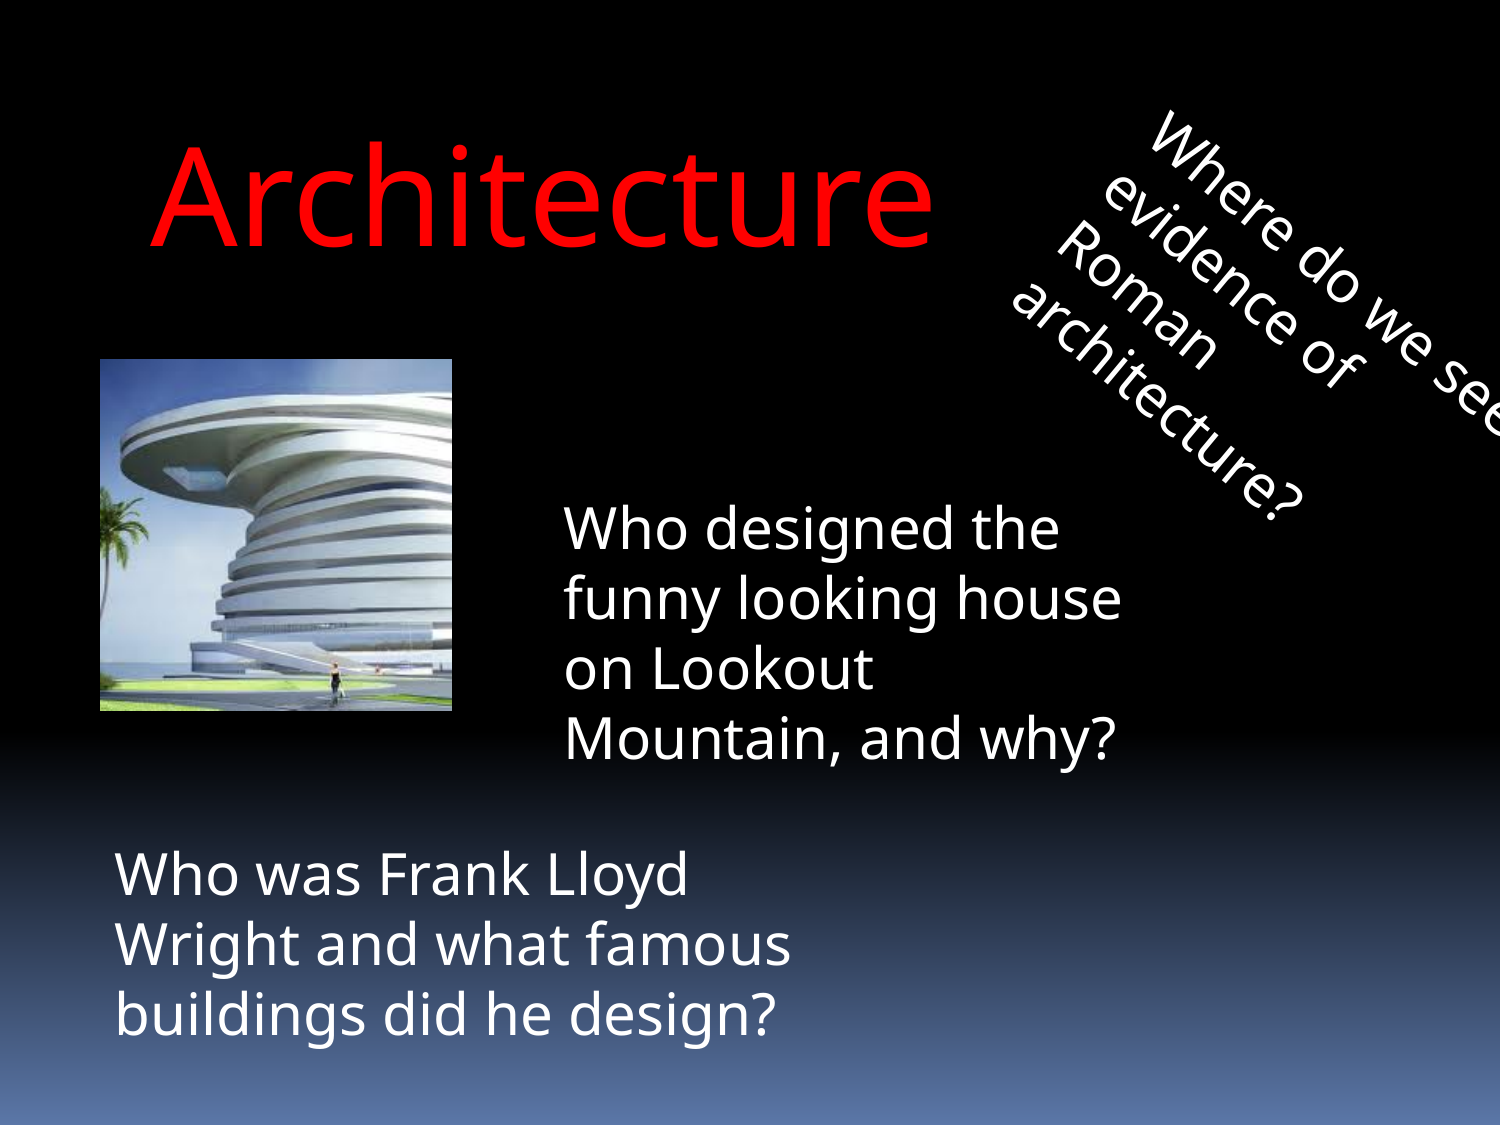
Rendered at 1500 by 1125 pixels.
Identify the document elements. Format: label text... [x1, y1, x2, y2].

picture [99, 358, 453, 712]
text_box Architecture [135, 101, 1010, 282]
text_box Where do we see evidence of Roman architecture? [985, 81, 1500, 630]
text_box Who was Frank Lloyd Wright and what famous buildings did he design? [100, 829, 869, 1055]
text_box Who designed the funny looking house on Lookout Mountain, and why? [549, 483, 1152, 779]
